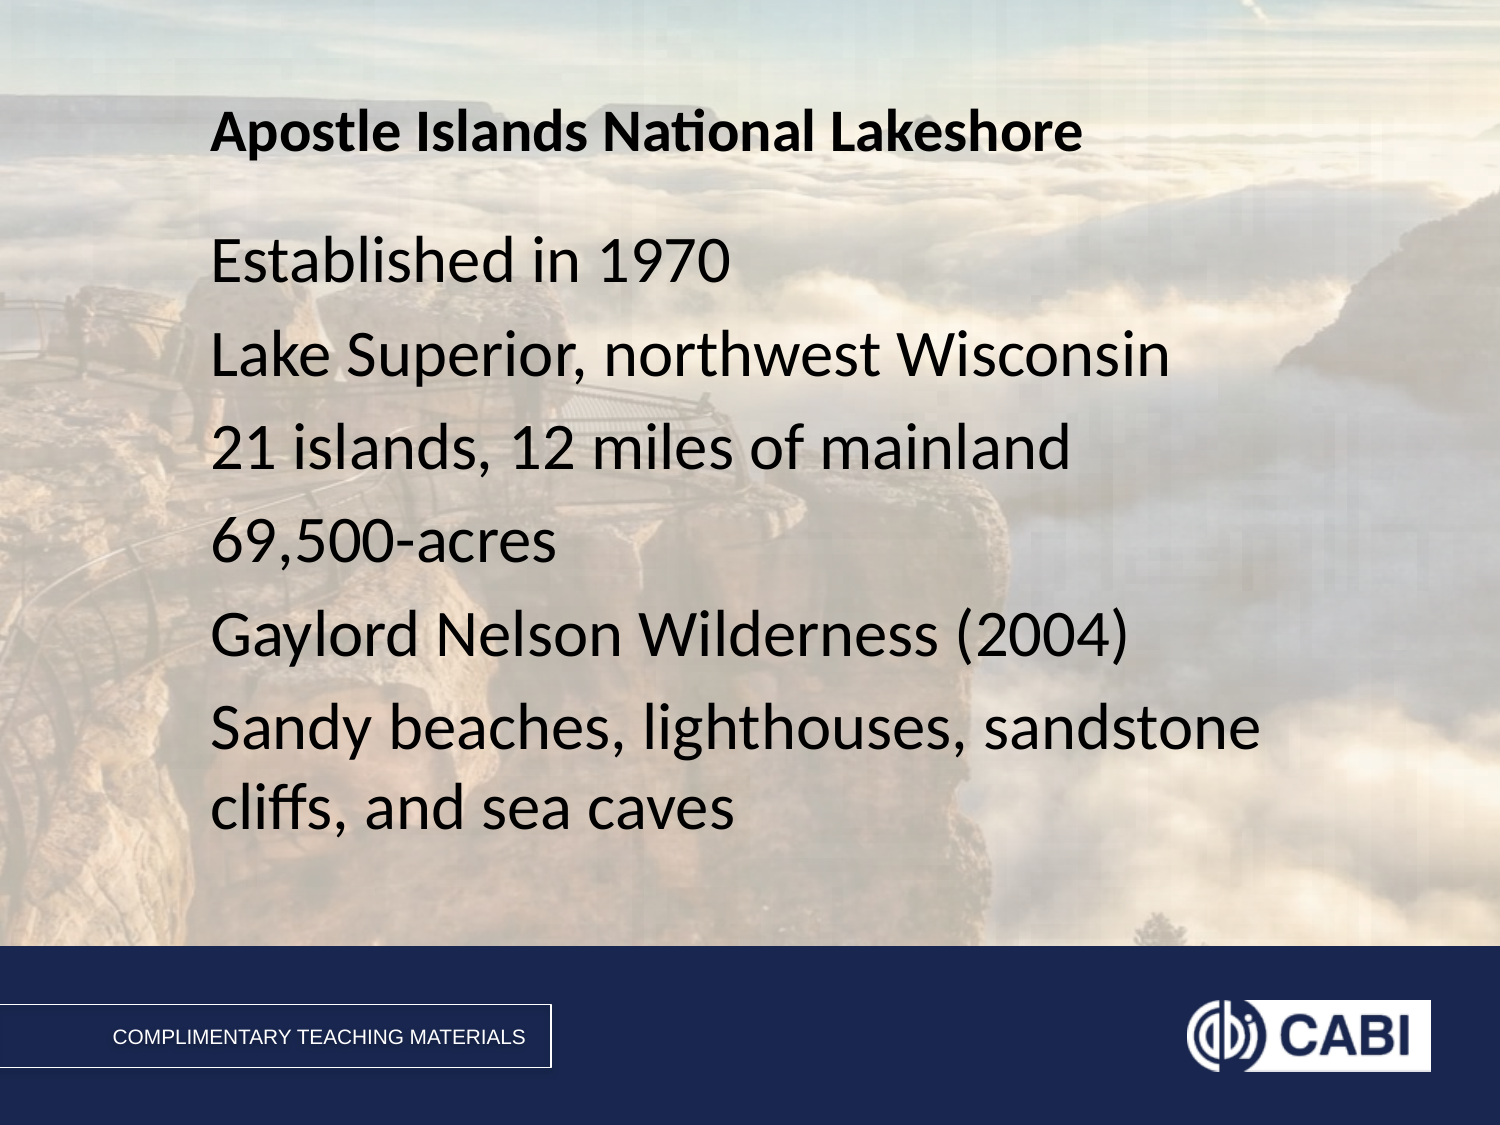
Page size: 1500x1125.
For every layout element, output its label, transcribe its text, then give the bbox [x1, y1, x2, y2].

title Apostle Islands National Lakeshore [195, 45, 1376, 209]
list Established in 1970 Lake Superior, northwest Wisconsin 21 islands, 12 miles of mainland 69,500-acres Gaylord Nelson Wilderness (2004) Sandy beaches, lighthouses, sandstone cliffs, and sea caves [195, 209, 1376, 917]
picture [1187, 1000, 1431, 1072]
